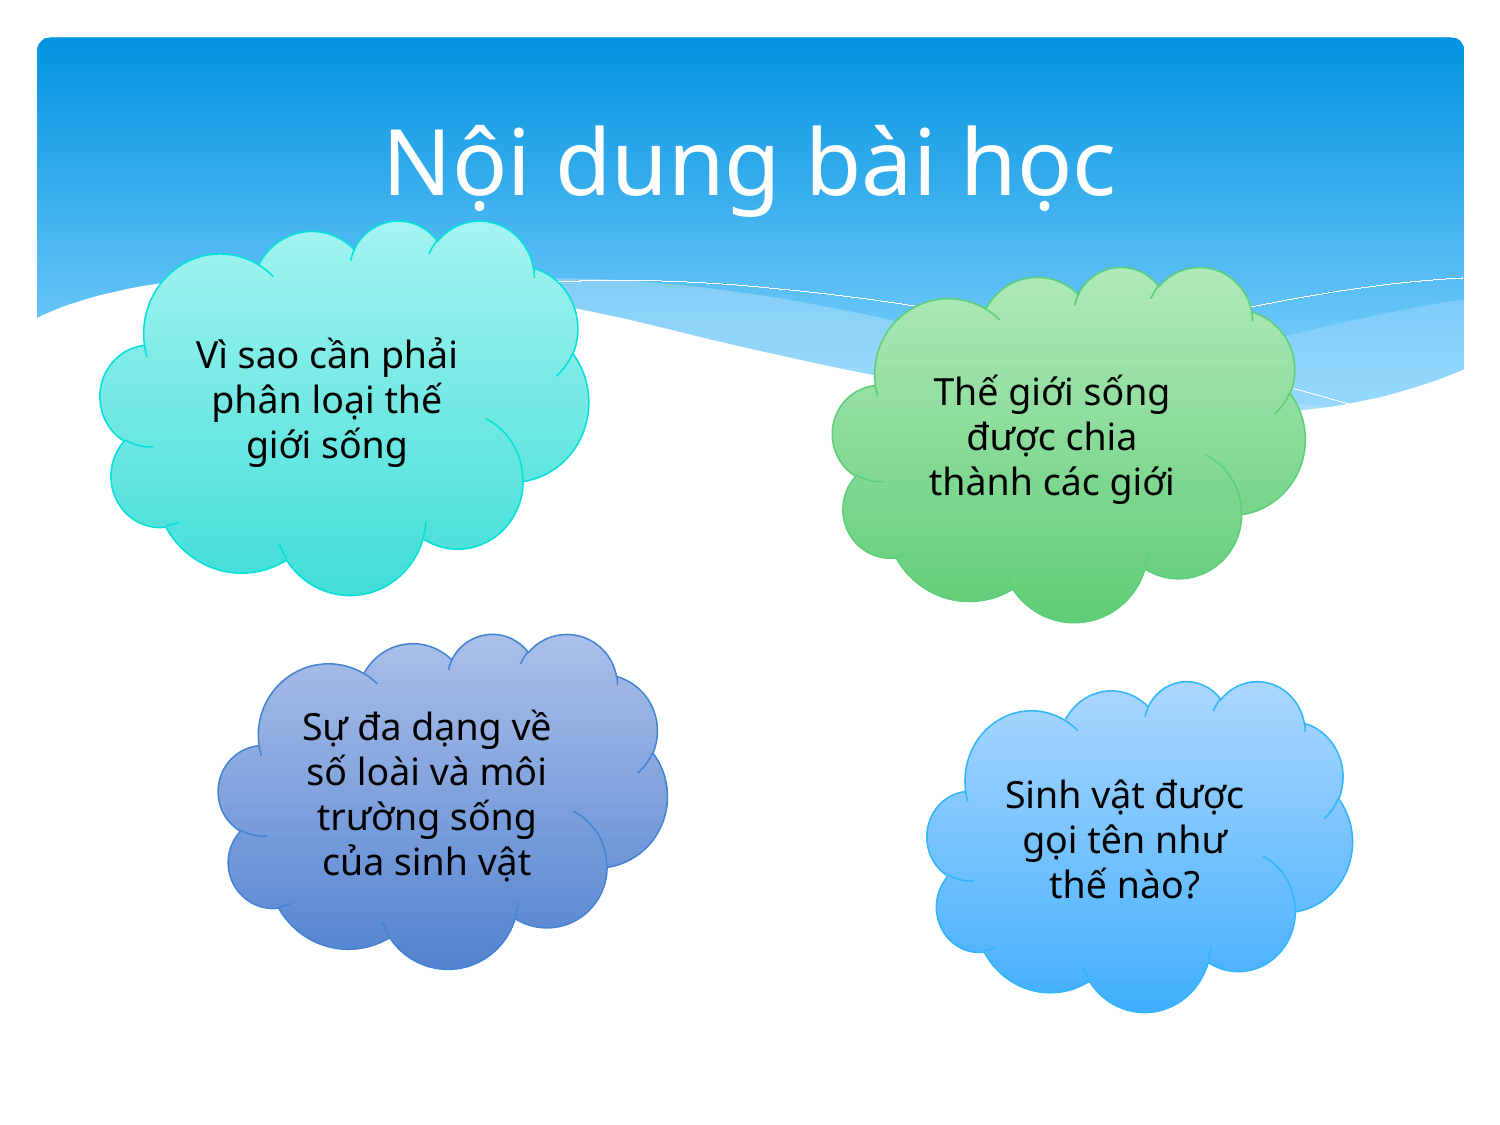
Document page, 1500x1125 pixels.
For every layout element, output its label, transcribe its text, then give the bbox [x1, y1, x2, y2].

text_box Vì sao cần phải phân loại thế giới sống [99, 220, 590, 597]
text_box Sinh vật được gọi tên như thế nào? [926, 680, 1354, 1014]
title Nội dung bài học [75, 55, 1425, 261]
text_box Thế giới sống được chia thành các giới [831, 266, 1307, 624]
text_box Sự đa dạng về số loài và môi trường sống của sinh vật [217, 633, 669, 971]
